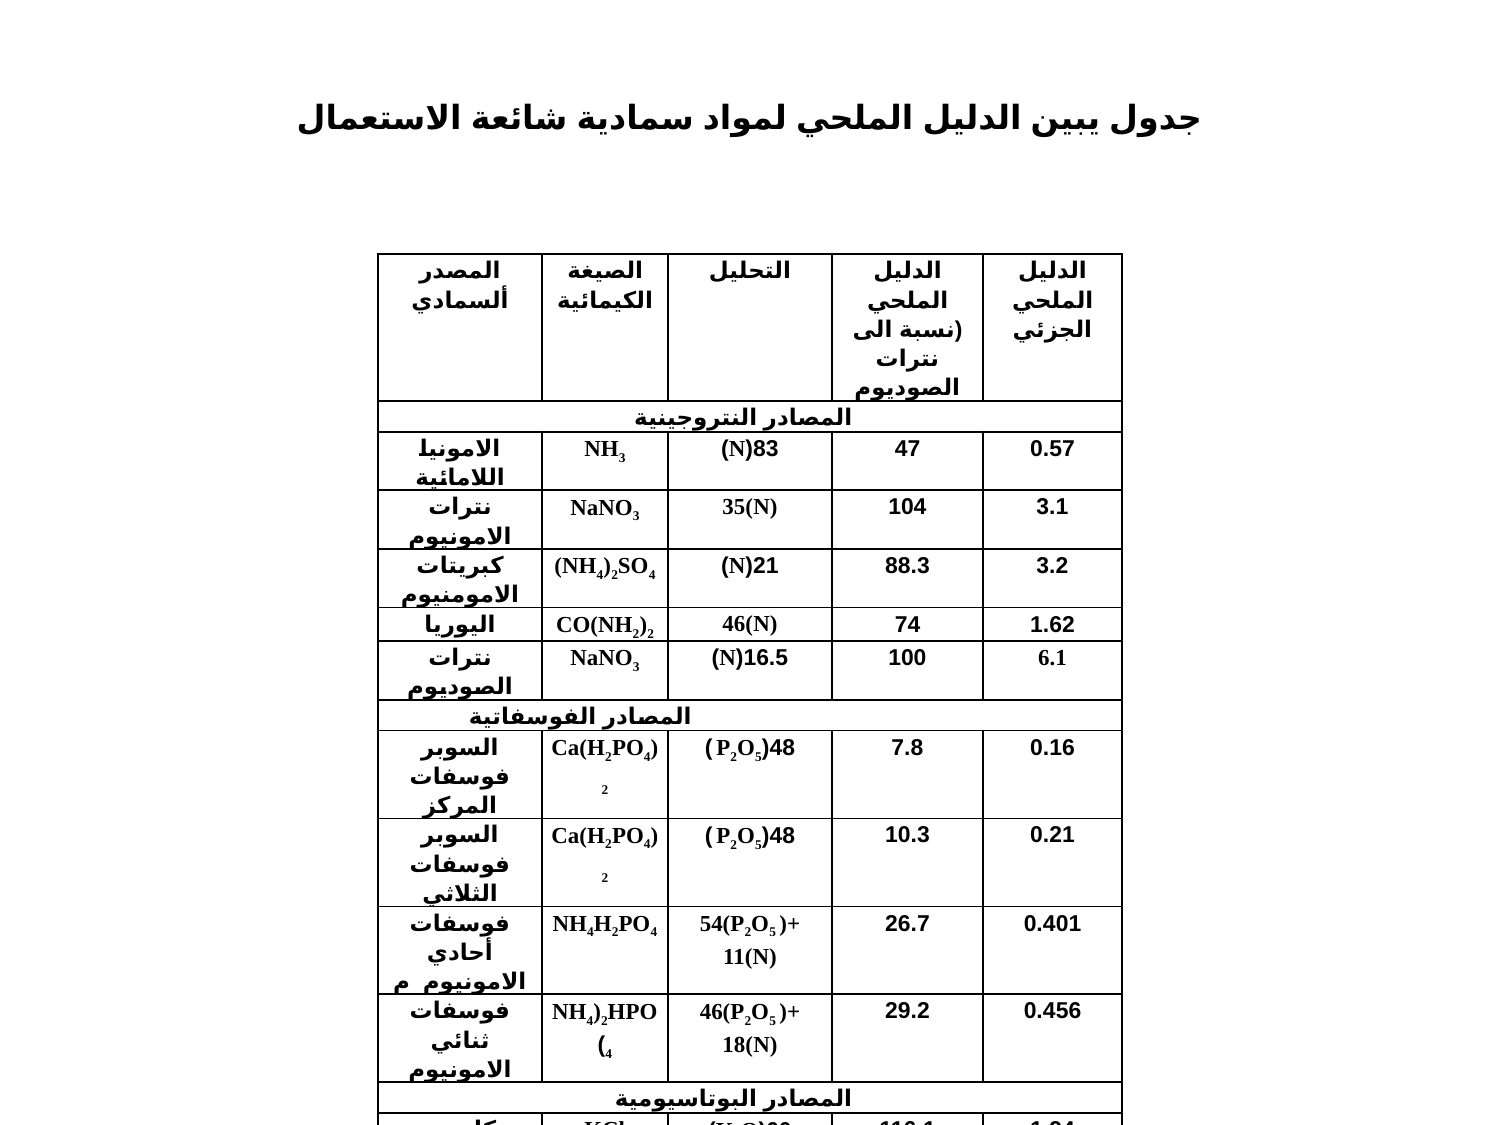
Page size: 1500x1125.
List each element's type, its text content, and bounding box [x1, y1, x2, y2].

table_cell 0.21 [984, 819, 1121, 906]
table_cell 6.1 [984, 642, 1121, 699]
table_cell 0.16 [984, 731, 1121, 818]
table_cell اليوريا [379, 608, 541, 640]
table_cell NaNO3 [543, 642, 667, 699]
table_cell NH3 [543, 433, 667, 489]
table_cell Ca(H2PO4)2 [543, 819, 667, 906]
table_cell NH4)2HPO4) [543, 995, 667, 1081]
table_cell 46(N) [669, 608, 831, 640]
table_cell KCl [543, 1114, 667, 1125]
table_cell 16.5(N) [669, 642, 831, 699]
table_cell 10.3 [833, 819, 982, 906]
table_cell 0.456 [984, 995, 1121, 1081]
table_cell 0.401 [984, 907, 1121, 993]
table_cell 88.3 [833, 550, 982, 607]
table_header التحليل [669, 255, 831, 400]
table_cell المصادر البوتاسيومية [379, 1083, 1121, 1112]
table_cell 1.62 [984, 608, 1121, 640]
table_cell 74 [833, 608, 982, 640]
table_cell 0.57 [984, 433, 1121, 489]
table_cell المصادر الفوسفاتية [379, 701, 1121, 730]
table_cell كلوريد البوتاسيوم [379, 1114, 541, 1125]
table_cell 83(N) [669, 433, 831, 489]
table_cell 116.1 [833, 1114, 982, 1125]
table_cell 3.1 [984, 491, 1121, 548]
table_cell السوبر فوسفات الثلاثي [379, 819, 541, 906]
table_cell (NH4)2SO4 [543, 550, 667, 607]
table_cell 48(P2O5 ) [669, 731, 831, 818]
table_cell نترات الامونيوم [379, 491, 541, 548]
table_cell 35(N) [669, 491, 831, 548]
table_cell الامونيا اللامائية [379, 433, 541, 489]
table_cell Ca(H2PO4)2 [543, 731, 667, 818]
table_cell 21(N) [669, 550, 831, 607]
table_cell 46(P2O5 )+ 18(N) [669, 995, 831, 1081]
table_cell 3.2 [984, 550, 1121, 607]
table_cell 54(P2O5 )+ 11(N) [669, 907, 831, 993]
table_cell 47 [833, 433, 982, 489]
table_cell 60(K2O) [669, 1114, 831, 1125]
table_cell CO(NH2)2 [543, 608, 667, 640]
table_cell 100 [833, 642, 982, 699]
table_header الدليل الملحي (نسبة الى نترات الصوديوم [833, 255, 982, 400]
table_cell المصادر النتروجينية [379, 402, 1121, 431]
table_cell NH4H2PO4 [543, 907, 667, 993]
title جدول يبين الدليل الملحي لمواد سمادية شائعة الاستعمال [75, 45, 1425, 233]
table_cell 7.8 [833, 731, 982, 818]
table_cell كبريتات الامومنيوم [379, 550, 541, 607]
table_cell 29.2 [833, 995, 982, 1081]
table_cell 104 [833, 491, 982, 548]
table_cell فوسفات ثنائي الامونيوم [379, 995, 541, 1081]
table_header الدليل الملحي الجزئي [984, 255, 1121, 400]
table_cell نترات الصوديوم [379, 642, 541, 699]
table_header الصيغة الكيمائية [543, 255, 667, 400]
table_cell 1.94 [984, 1114, 1121, 1125]
table_cell NaNO3 [543, 491, 667, 548]
table_cell 48(P2O5 ) [669, 819, 831, 906]
table_header المصدر ألسمادي [379, 255, 541, 400]
table_cell السوبر فوسفات المركز [379, 731, 541, 818]
table_cell 26.7 [833, 907, 982, 993]
table_cell فوسفات أحادي الامونيوم م [379, 907, 541, 993]
